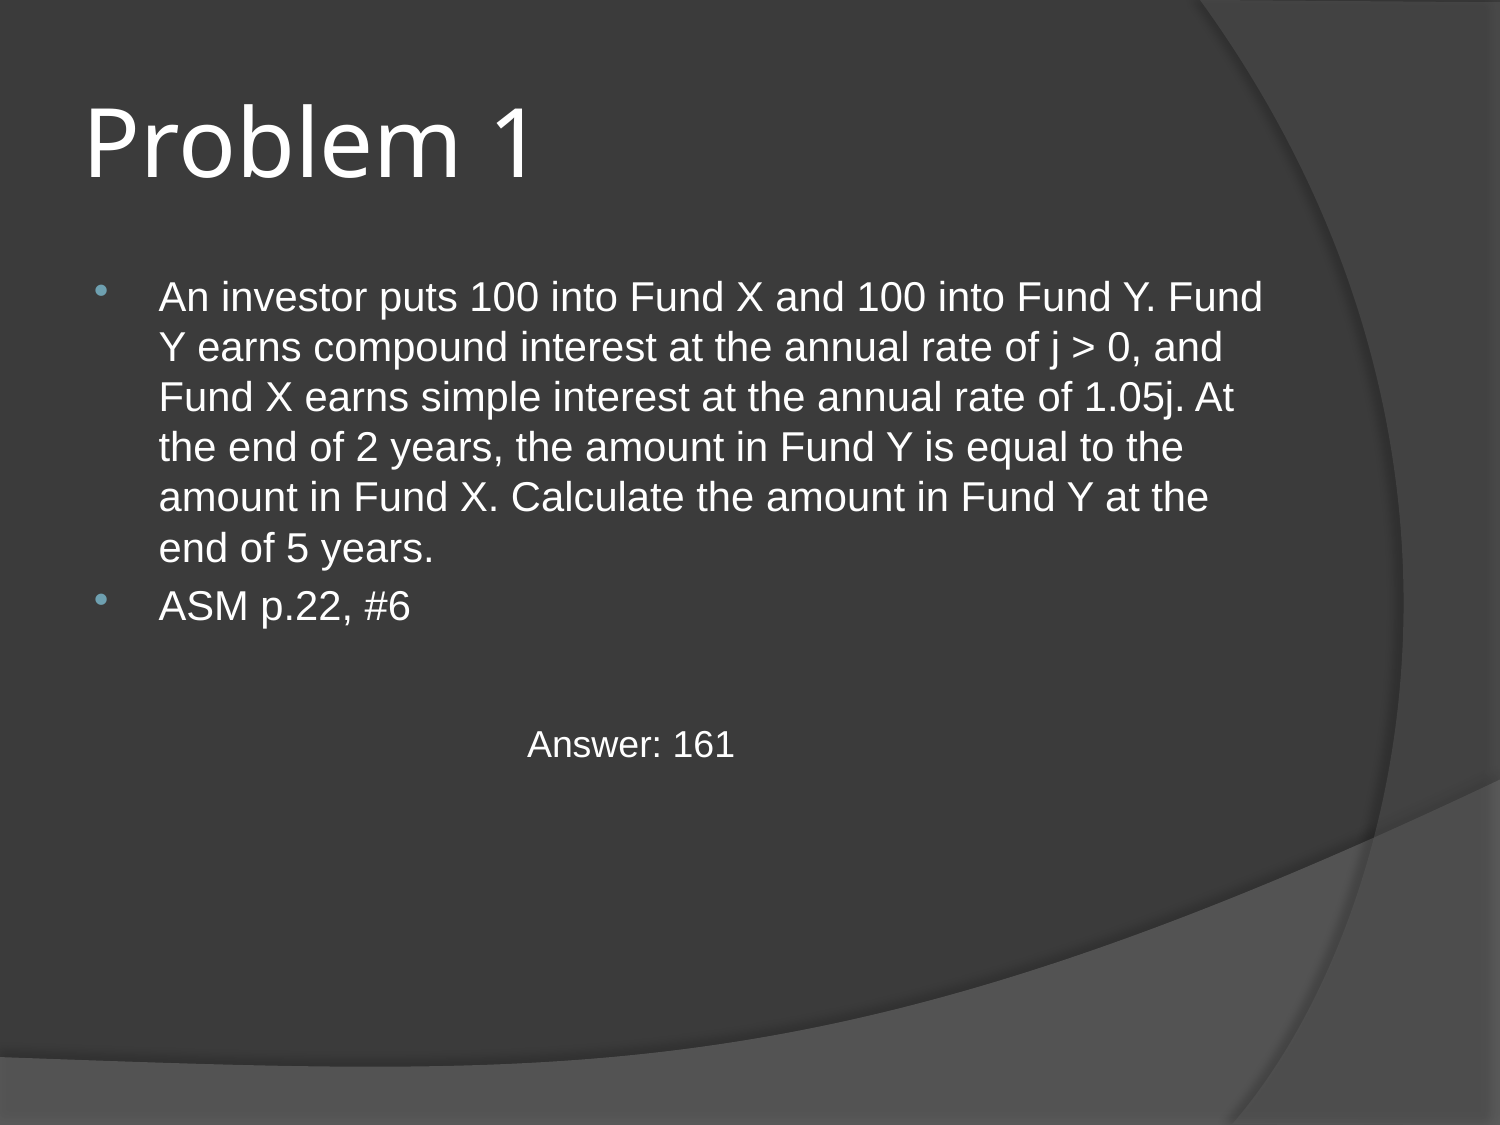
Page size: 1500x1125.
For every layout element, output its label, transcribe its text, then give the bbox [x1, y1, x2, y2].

text_box Answer: 161 [512, 712, 825, 773]
title Problem 1 [75, 45, 1300, 233]
list An investor puts 100 into Fund X and 100 into Fund Y. Fund Y earns compound interest at the annual rate of j > 0, and Fund X earns simple interest at the annual rate of 1.05j. At the end of 2 years, the amount in Fund Y is equal to the amount in Fund X. Calculate the amount in Fund Y at the end of 5 years. ASM p.22, #6 [75, 262, 1300, 713]
